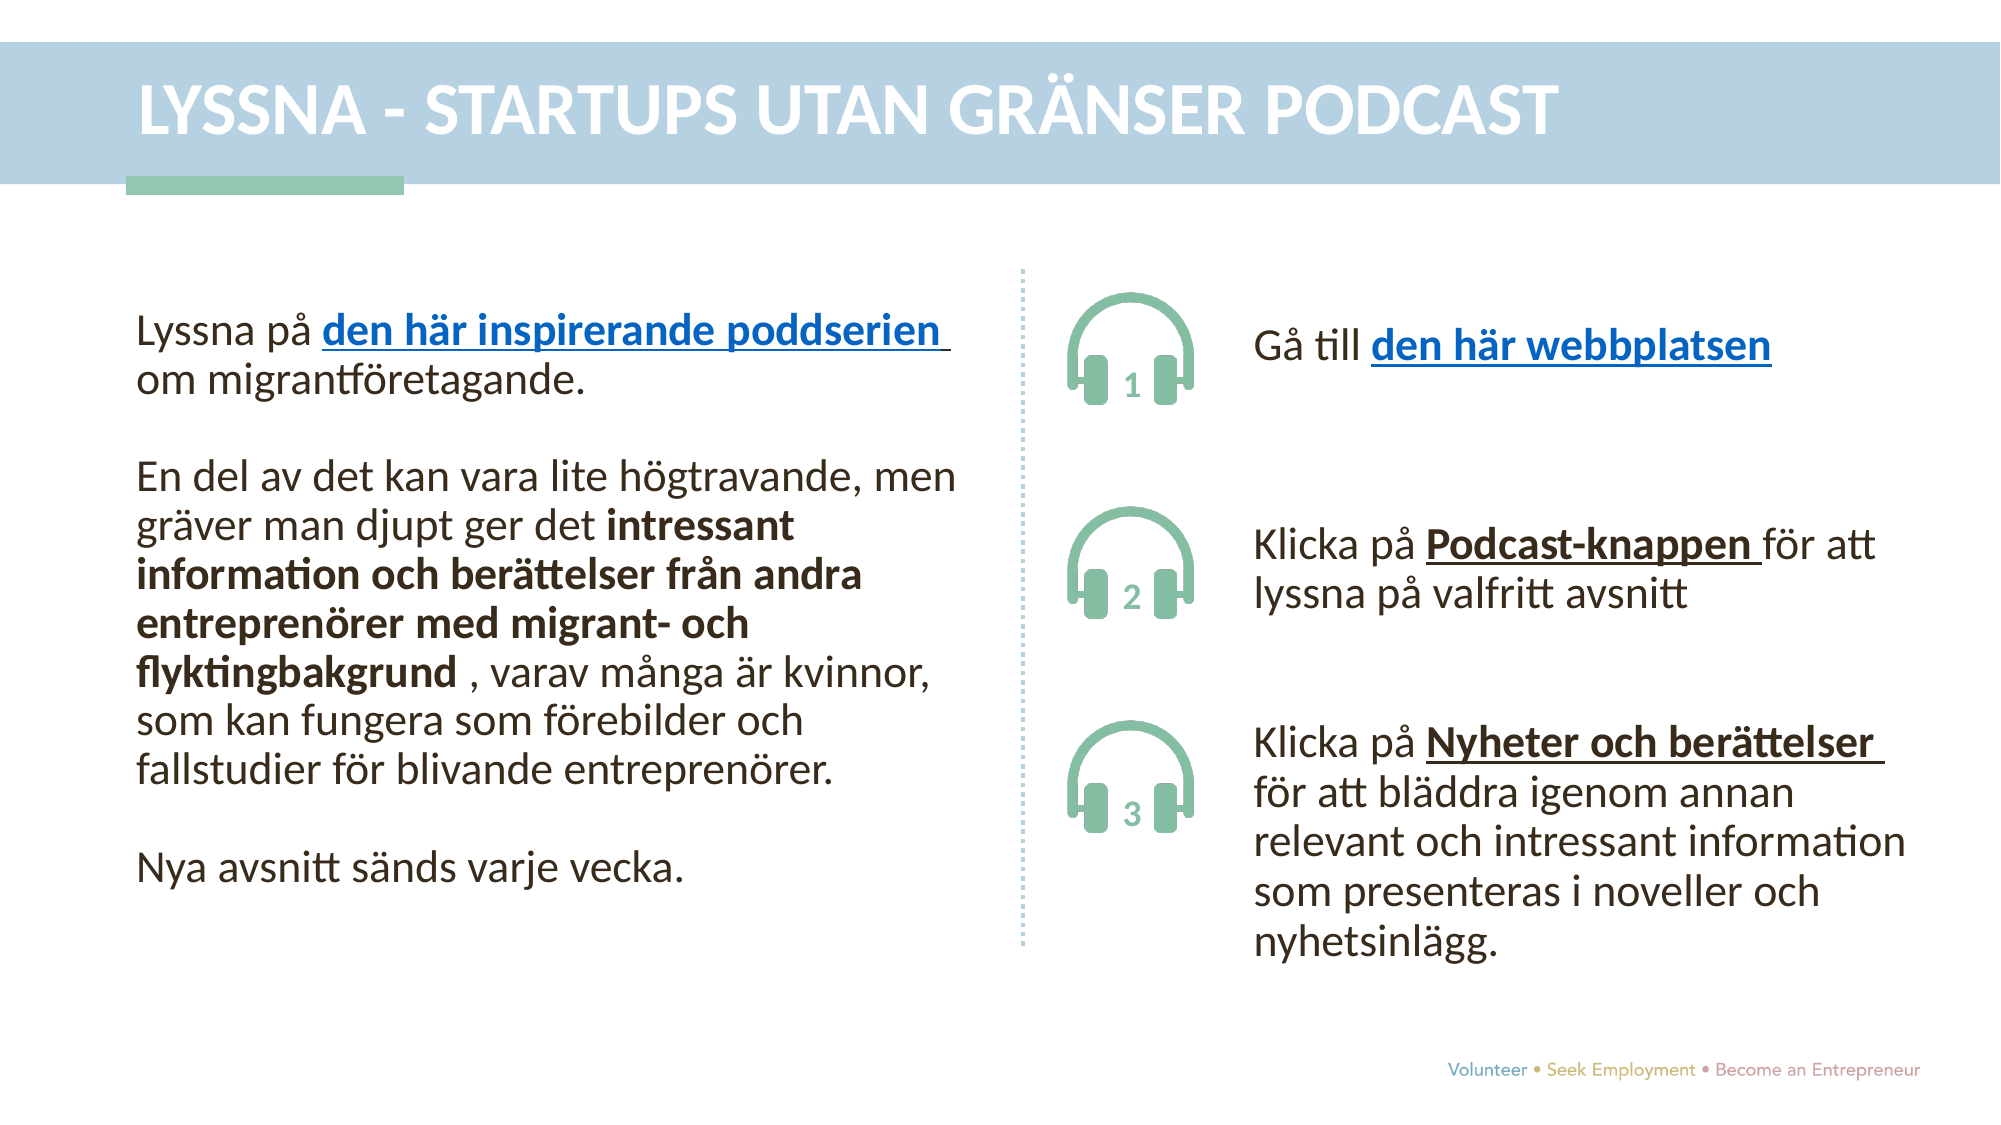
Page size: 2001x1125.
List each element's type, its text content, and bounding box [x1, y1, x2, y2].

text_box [1051, 269, 1210, 428]
list Lyssna på den här inspirerande poddserien om migrantföretagande. En del av det kan vara lite högtravande, men gräver man djupt ger det intressant information och berättelser från andra entreprenörer med migrant- och flyktingbakgrund , varav många är kvinnor, som kan fungera som förebilder och fallstudier för blivande entreprenörer. Nya avsnitt sänds varje vecka. [121, 298, 981, 913]
list LYSSNA - STARTUPS UTAN GRÄNSER PODCAST [123, 51, 1913, 170]
text_box Gå till den här webbplatsen Klicka på Podcast-knappen för att lyssna på valfritt avsnitt Klicka på Nyheter och berättelser för att bläddra igenom annan relevant och intressant information som presenteras i noveller och nyhetsinlägg. [1238, 313, 1942, 973]
picture [1418, 1046, 1971, 1103]
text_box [1051, 483, 1210, 642]
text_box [1051, 697, 1210, 856]
